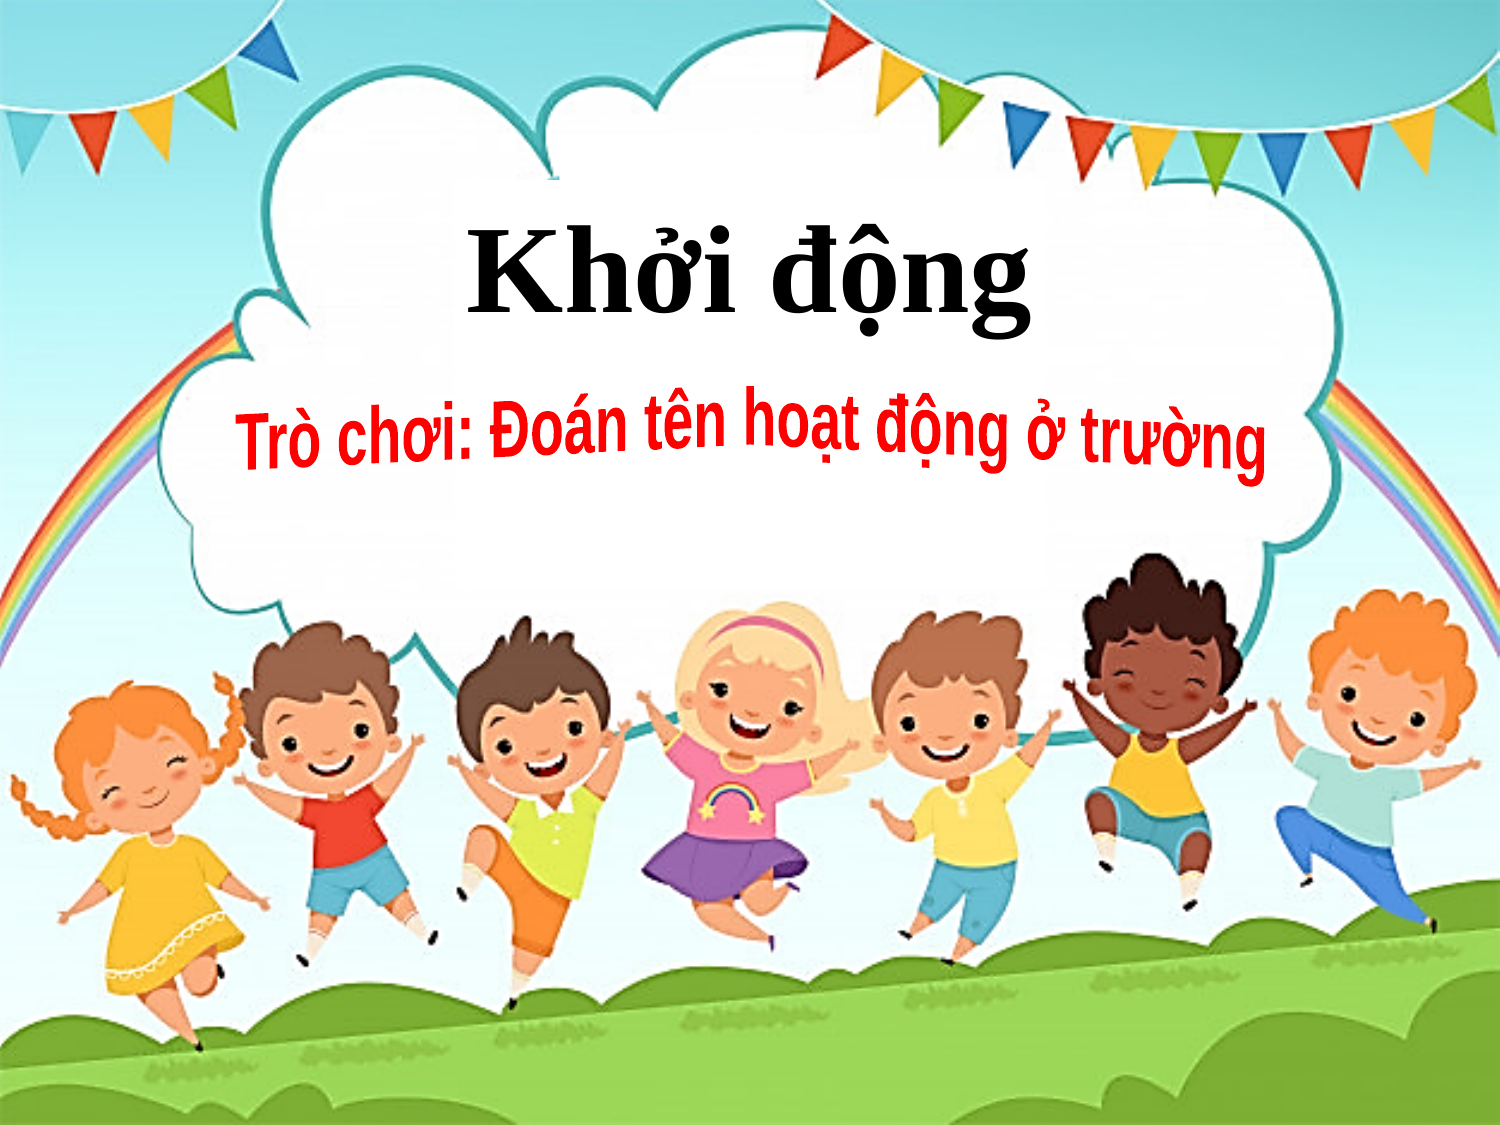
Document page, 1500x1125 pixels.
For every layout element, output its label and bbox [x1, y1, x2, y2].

text_box [0, 0, 1500, 1125]
